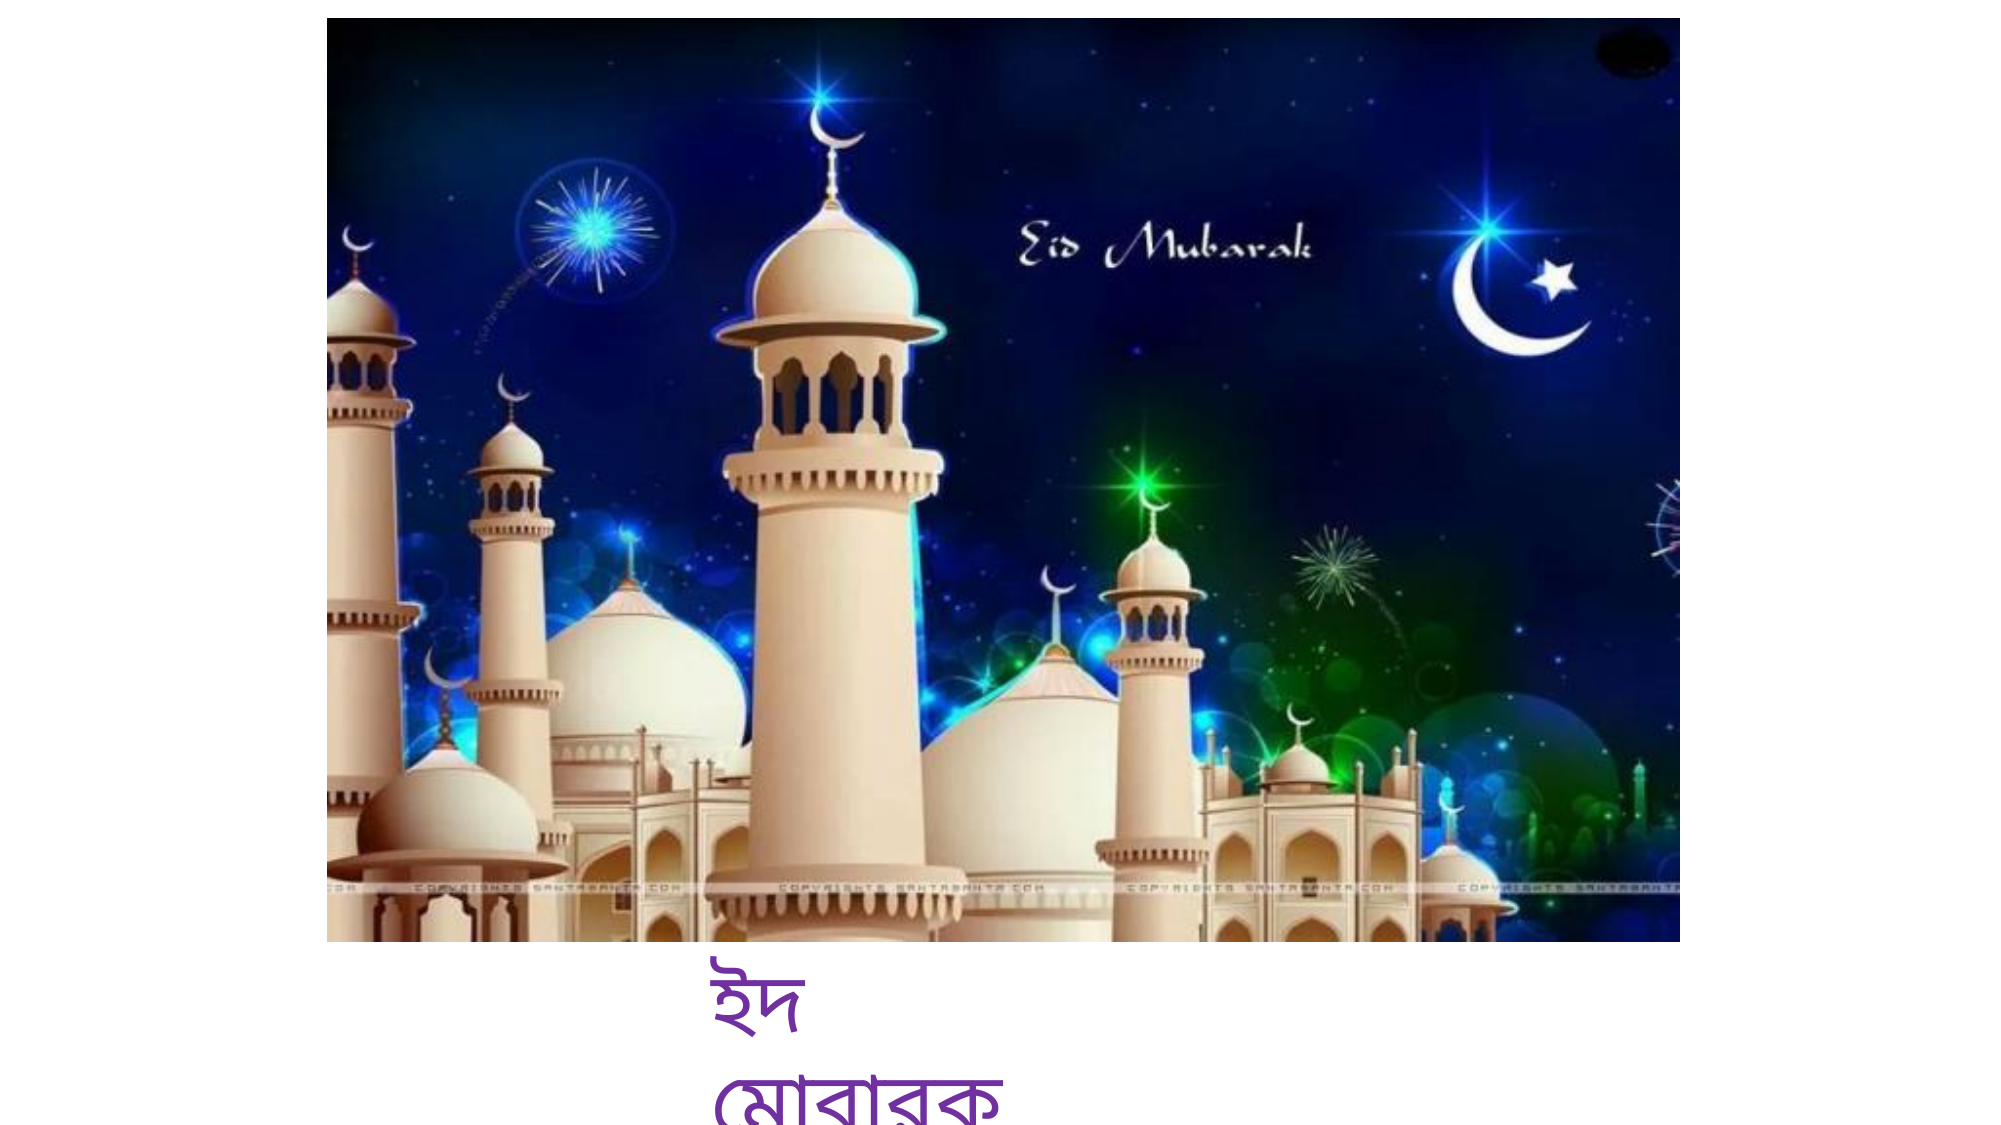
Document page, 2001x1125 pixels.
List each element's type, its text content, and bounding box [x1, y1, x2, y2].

text_box ইদ মোবারক [696, 943, 1068, 1125]
picture [327, 18, 1680, 943]
